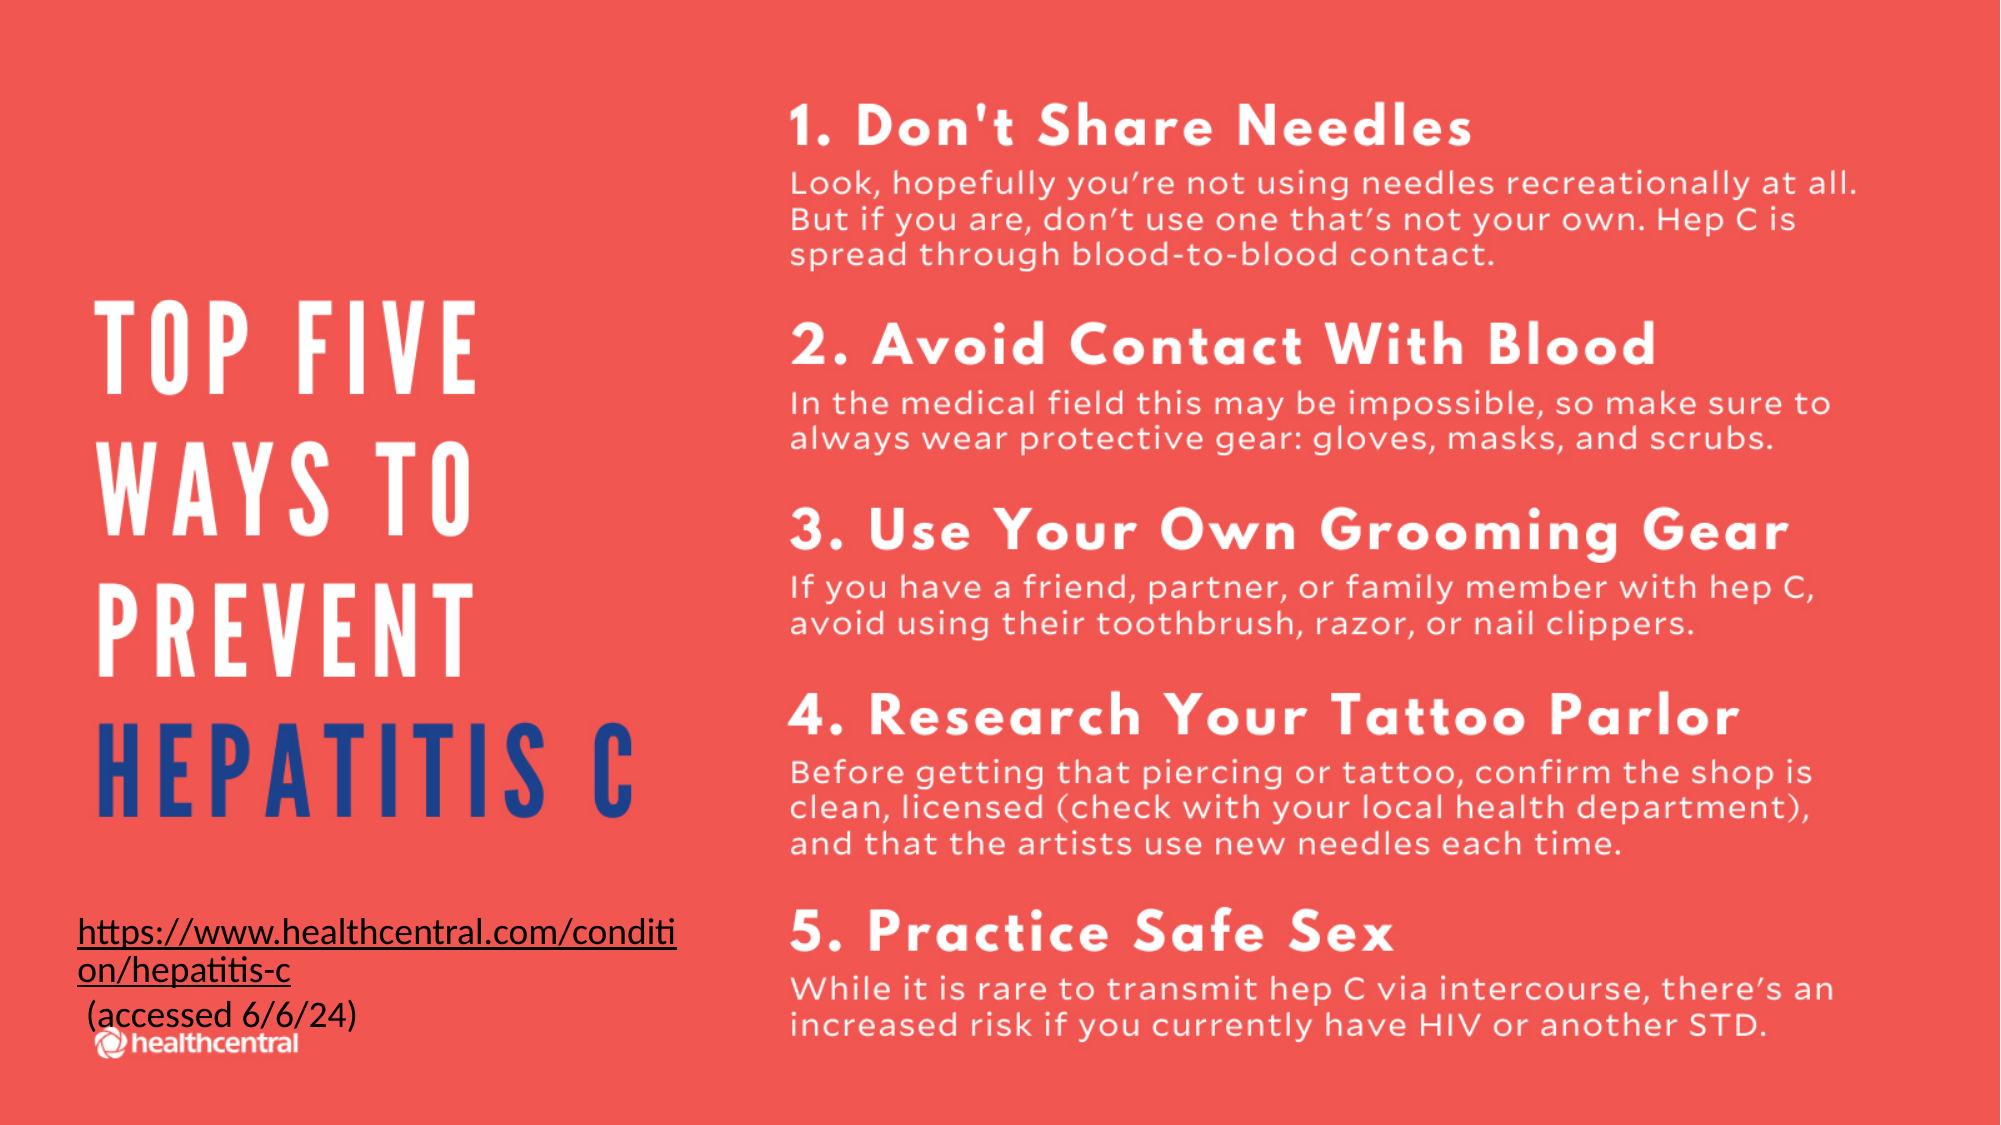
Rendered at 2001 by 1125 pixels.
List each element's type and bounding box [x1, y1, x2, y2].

list [0, 0, 2000, 1125]
